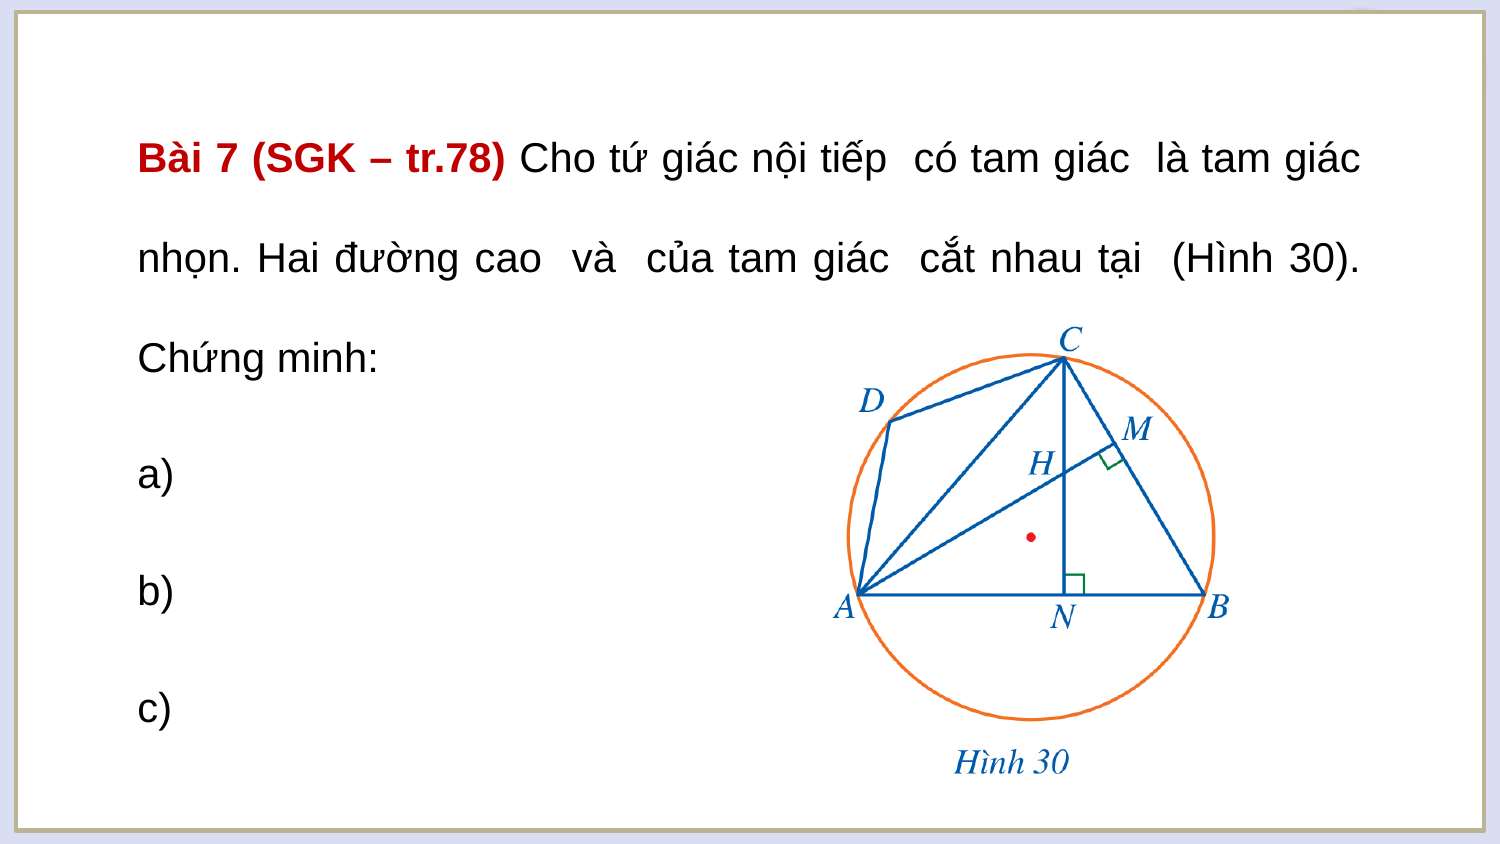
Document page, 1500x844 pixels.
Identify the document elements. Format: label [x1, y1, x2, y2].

picture [830, 318, 1237, 781]
text_box [14, 10, 1486, 833]
